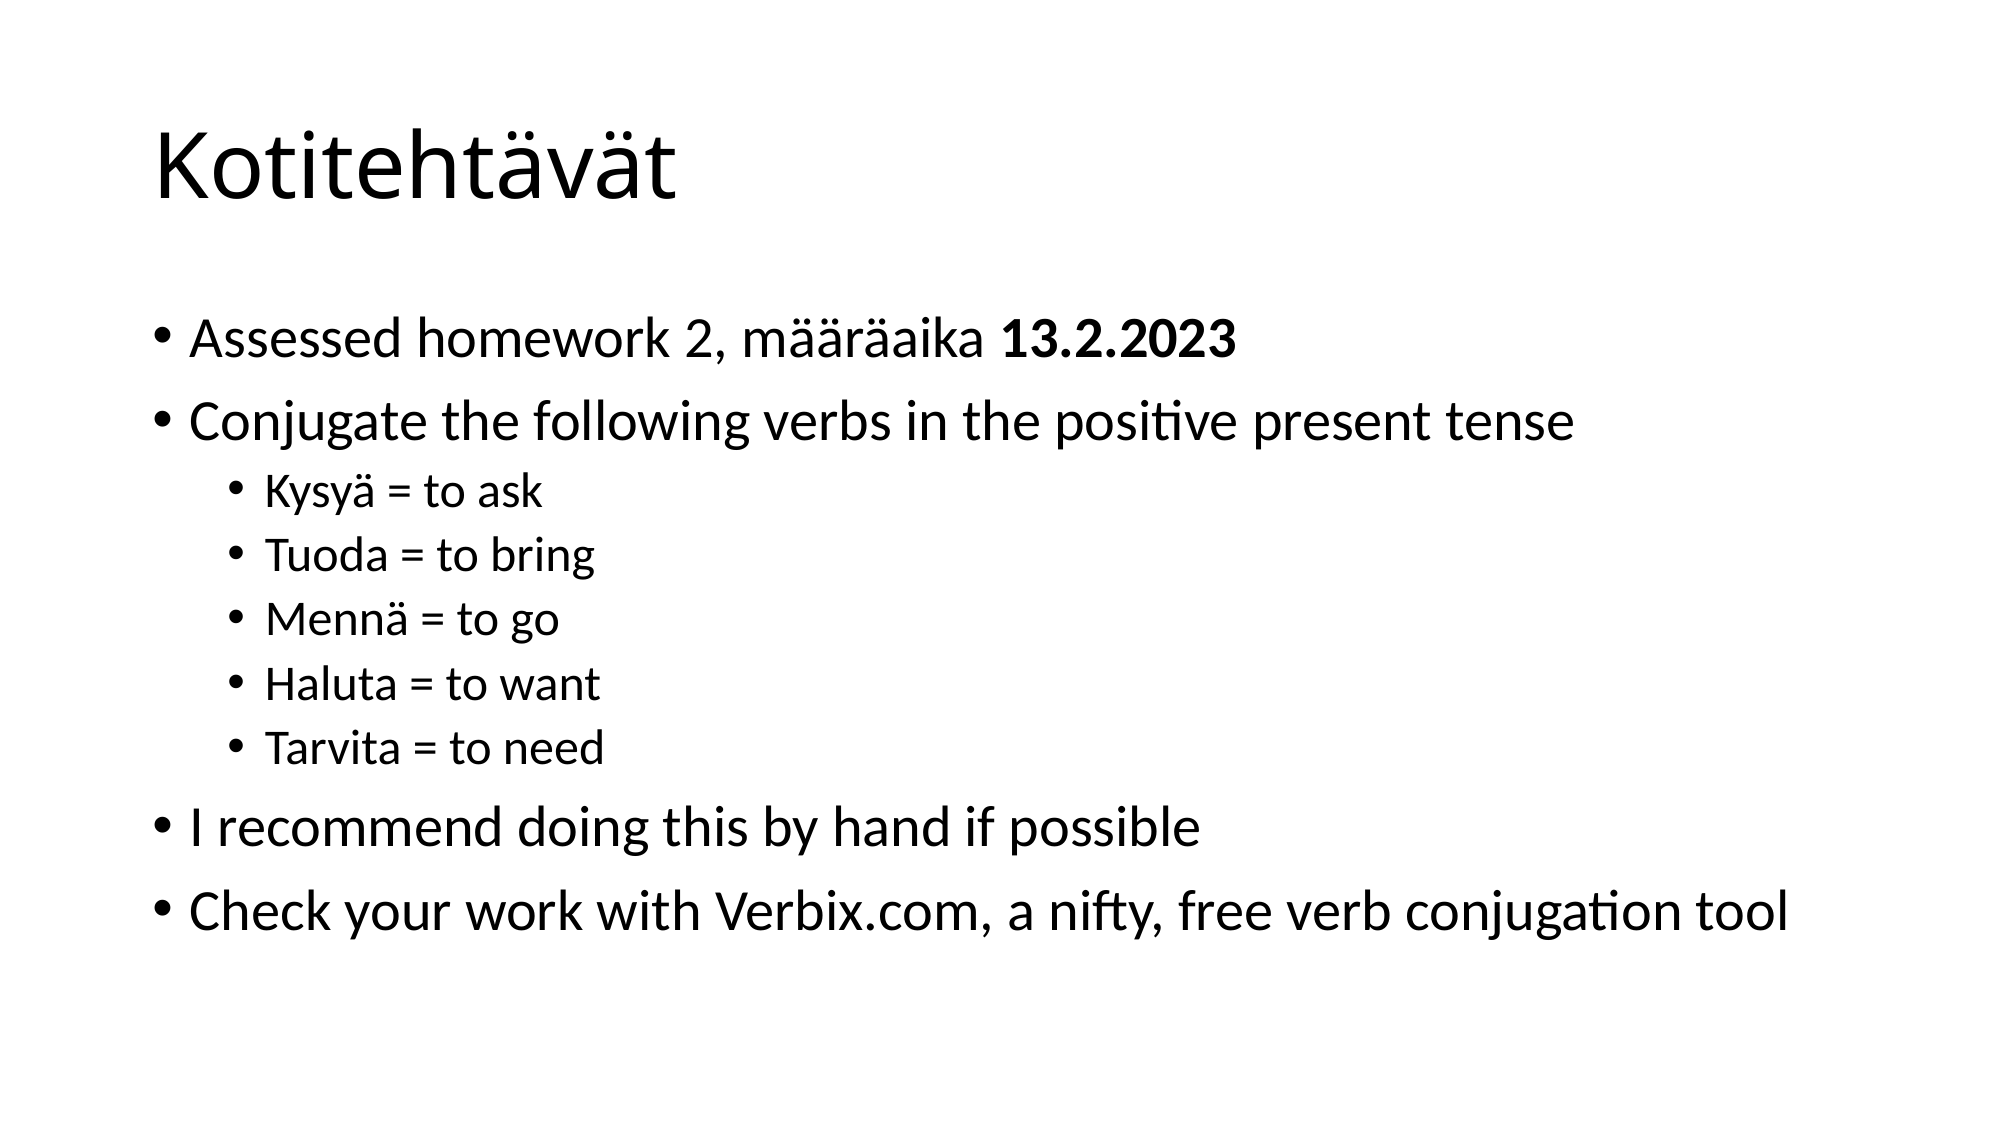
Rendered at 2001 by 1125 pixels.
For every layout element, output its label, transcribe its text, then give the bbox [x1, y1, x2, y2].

title Kotitehtävät [137, 59, 1863, 278]
list Assessed homework 2, määräaika 13.2.2023 Conjugate the following verbs in the positive present tense Kysyä = to ask Tuoda = to bring Mennä = to go Haluta = to want Tarvita = to need I recommend doing this by hand if possible Check your work with Verbix.com, a nifty, free verb conjugation tool [137, 299, 1863, 1014]
